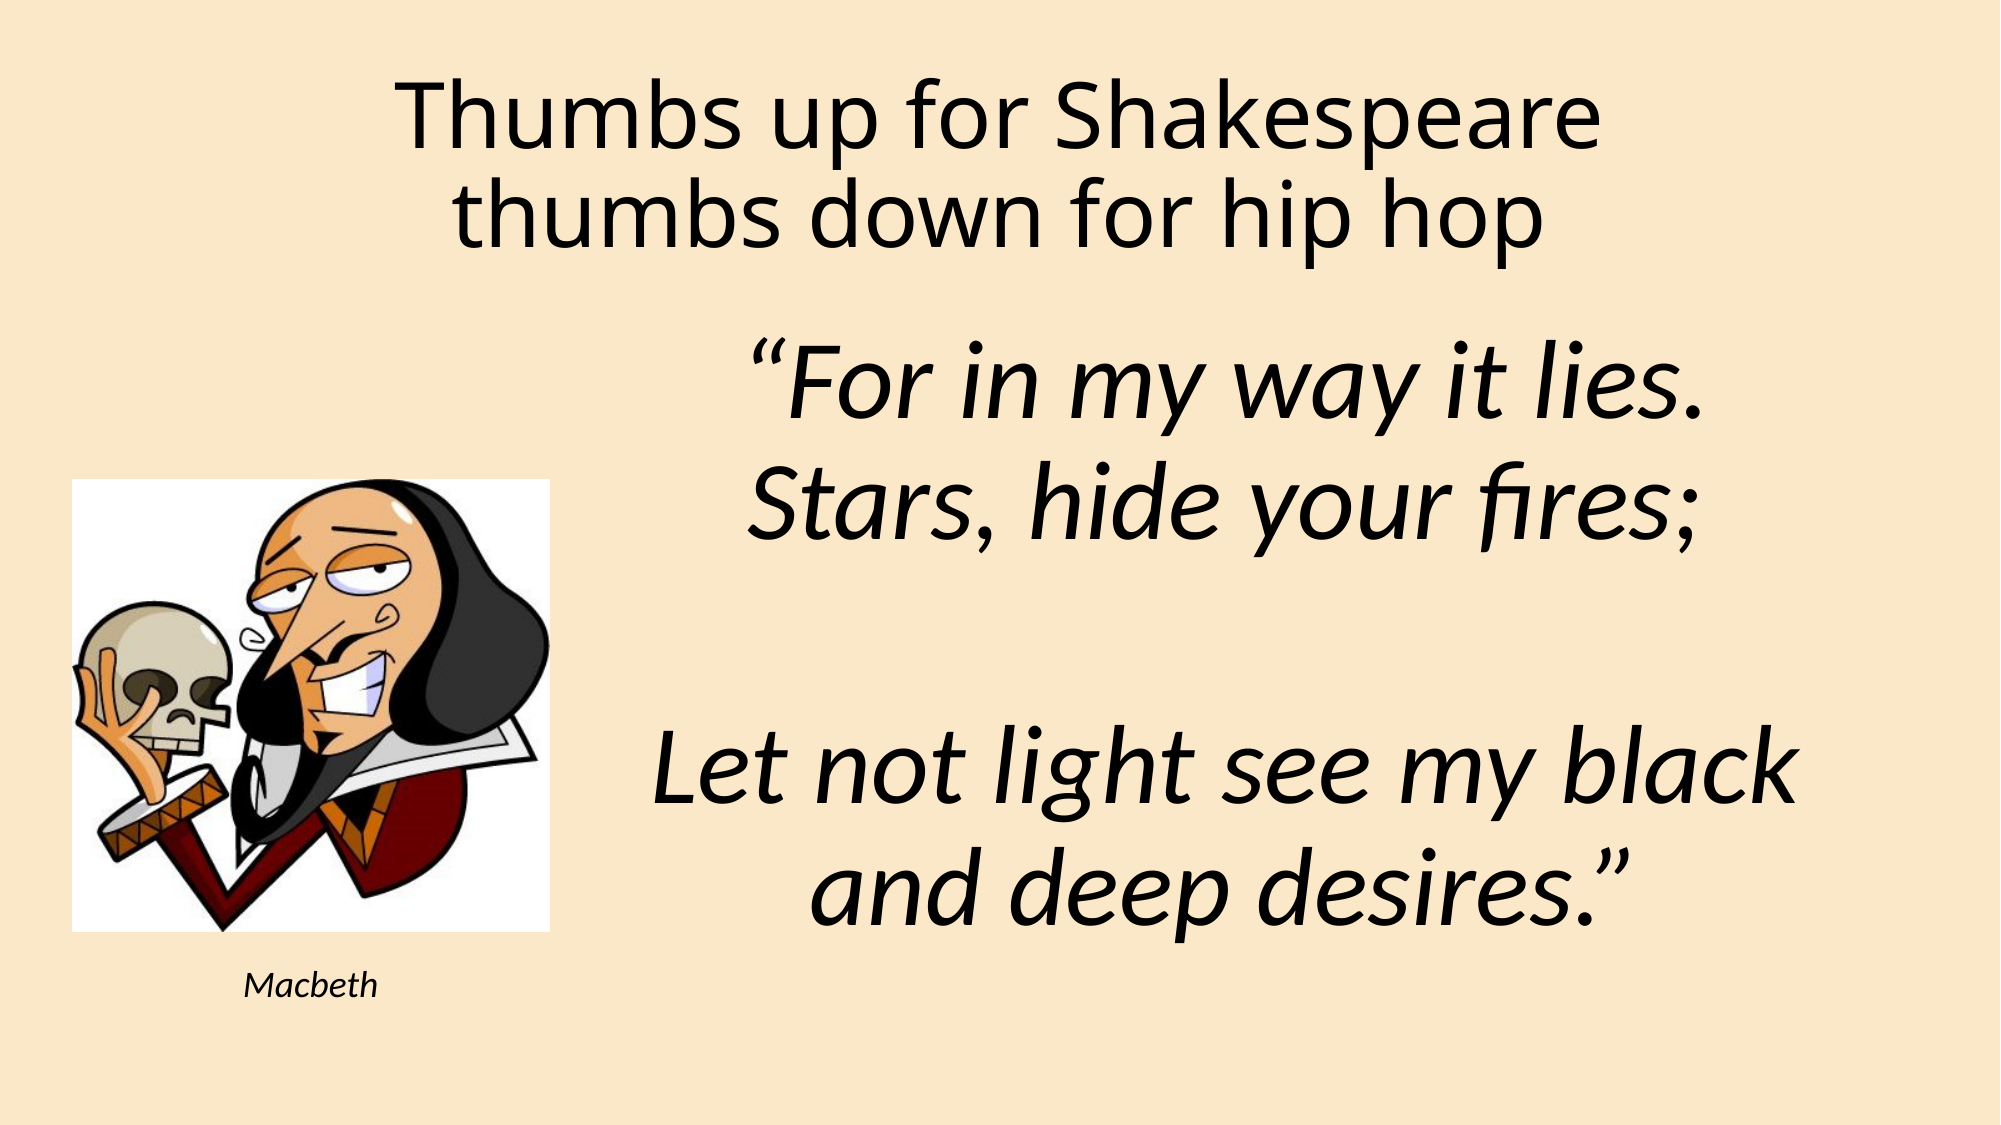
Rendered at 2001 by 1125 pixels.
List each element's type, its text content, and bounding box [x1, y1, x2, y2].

text_box Macbeth [67, 952, 554, 1013]
picture [72, 479, 550, 932]
title Thumbs up for Shakespeare thumbs down for hip hop [137, 59, 1863, 278]
list “For in my way it lies. Stars, hide your fires; Let not light see my black and deep desires.” [588, 313, 1863, 1014]
